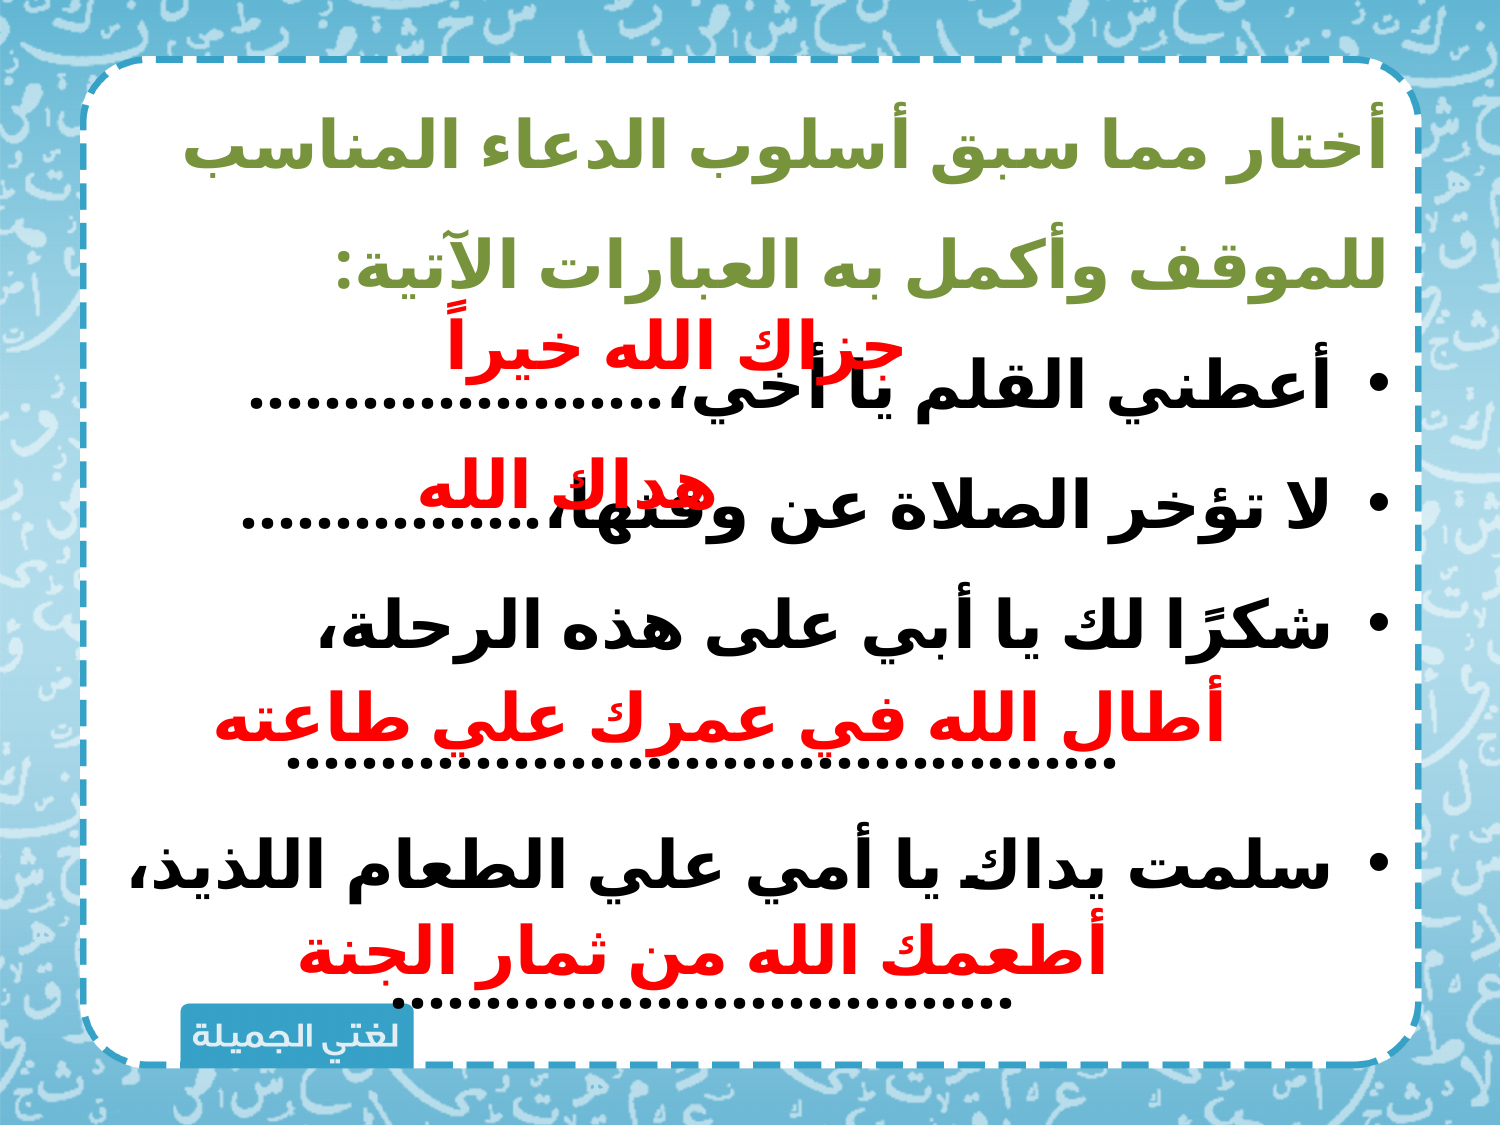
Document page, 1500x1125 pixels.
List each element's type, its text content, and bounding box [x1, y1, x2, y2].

text_box هداك الله [384, 434, 734, 529]
text_box أطال الله في عمرك علي طاعته [162, 667, 1243, 762]
text_box جزاك الله خيراً [413, 295, 924, 391]
picture [0, 0, 1500, 1125]
text_box أختار مما سبق أسلوب الدعاء المناسب للموقف وأكمل به العبارات الآتية: أعطني القلم يا أخي،...................... لا تؤخر الصلاة عن وقتها،................ شكرًا لك يا أبي على هذه الرحلة، ............................................ سلمت يداك يا أمي علي الطعام اللذيذ، ................................. [0, 54, 1406, 1029]
text_box أطعمك الله من ثمار الجنة [264, 900, 1142, 996]
